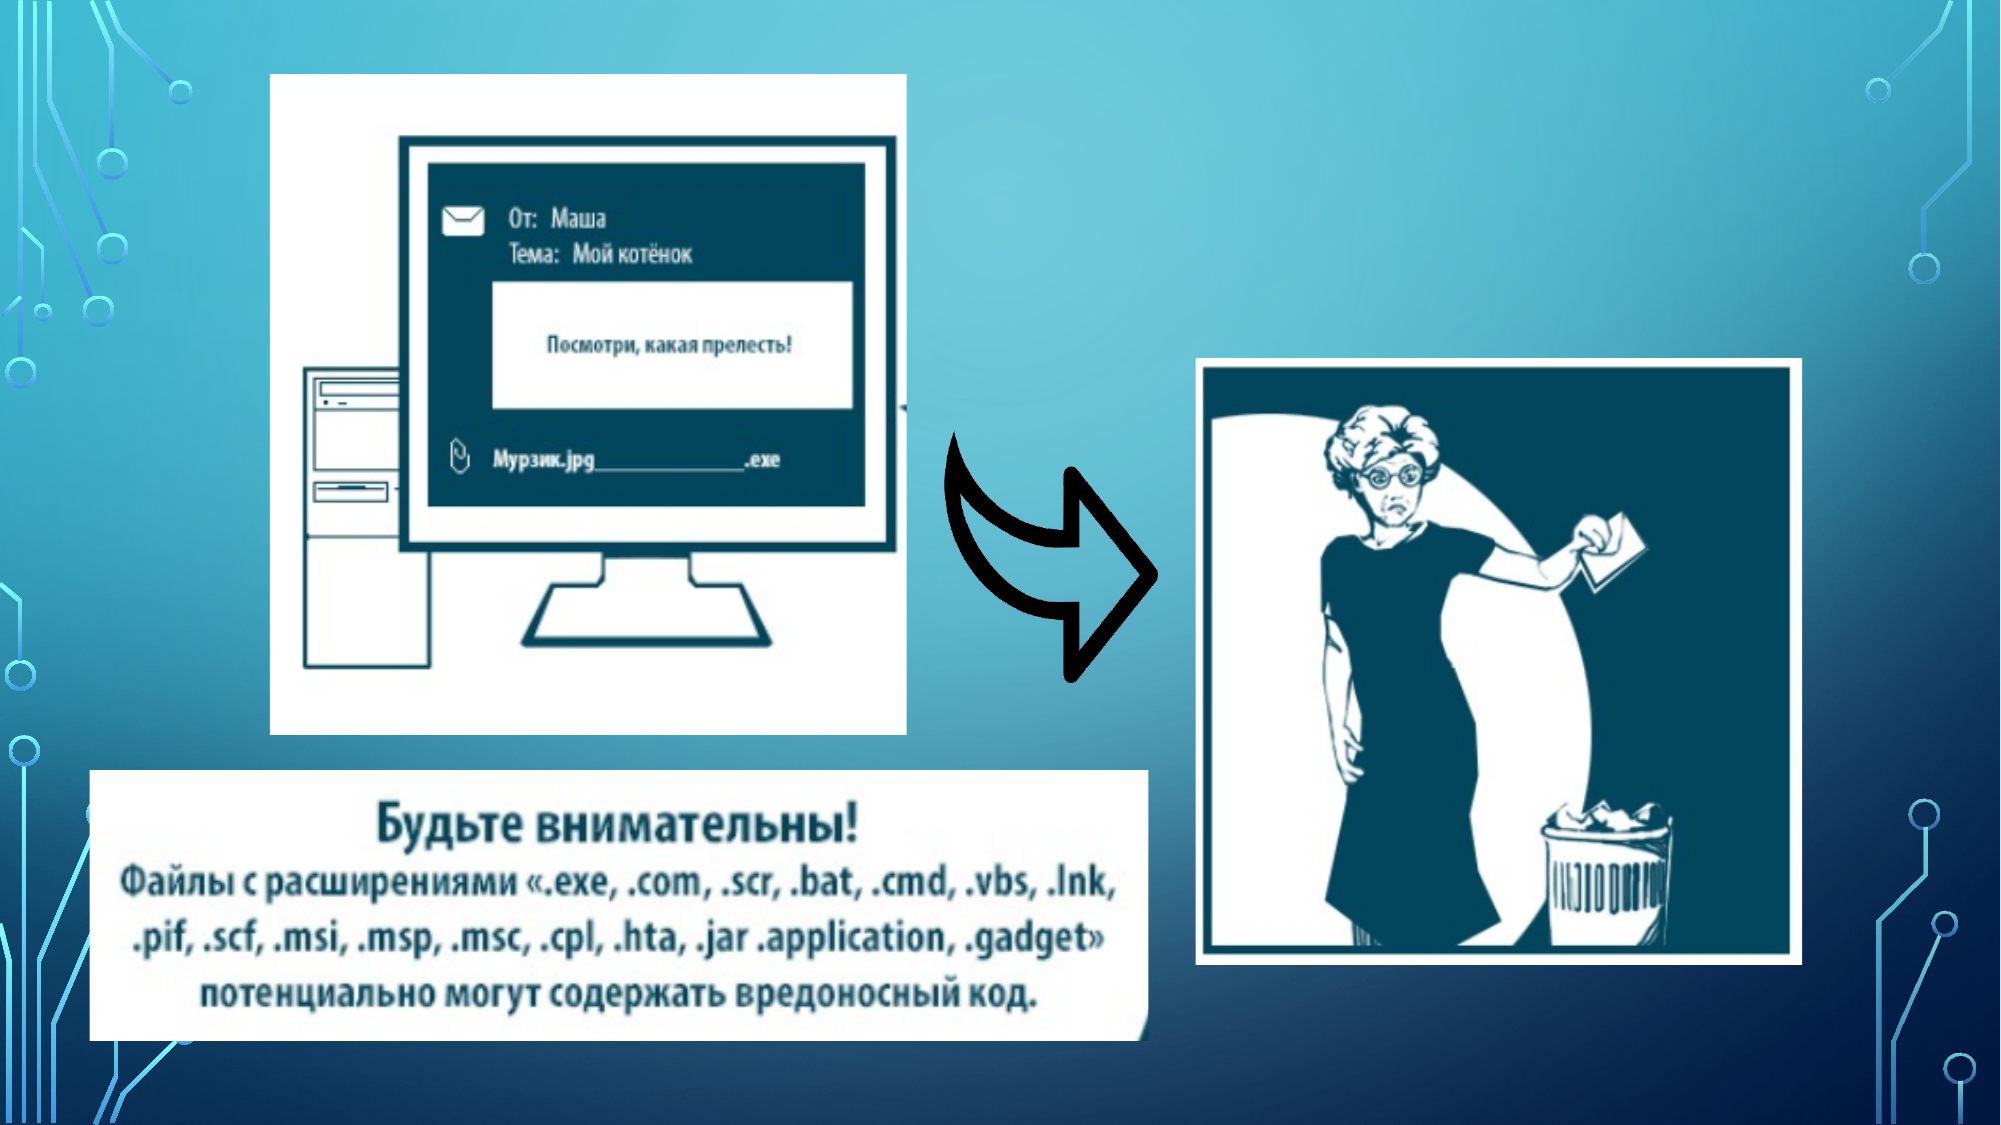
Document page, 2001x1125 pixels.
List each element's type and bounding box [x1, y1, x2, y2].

picture [944, 429, 1158, 683]
picture [1195, 357, 1803, 966]
picture [269, 73, 907, 735]
picture [89, 769, 1149, 1042]
